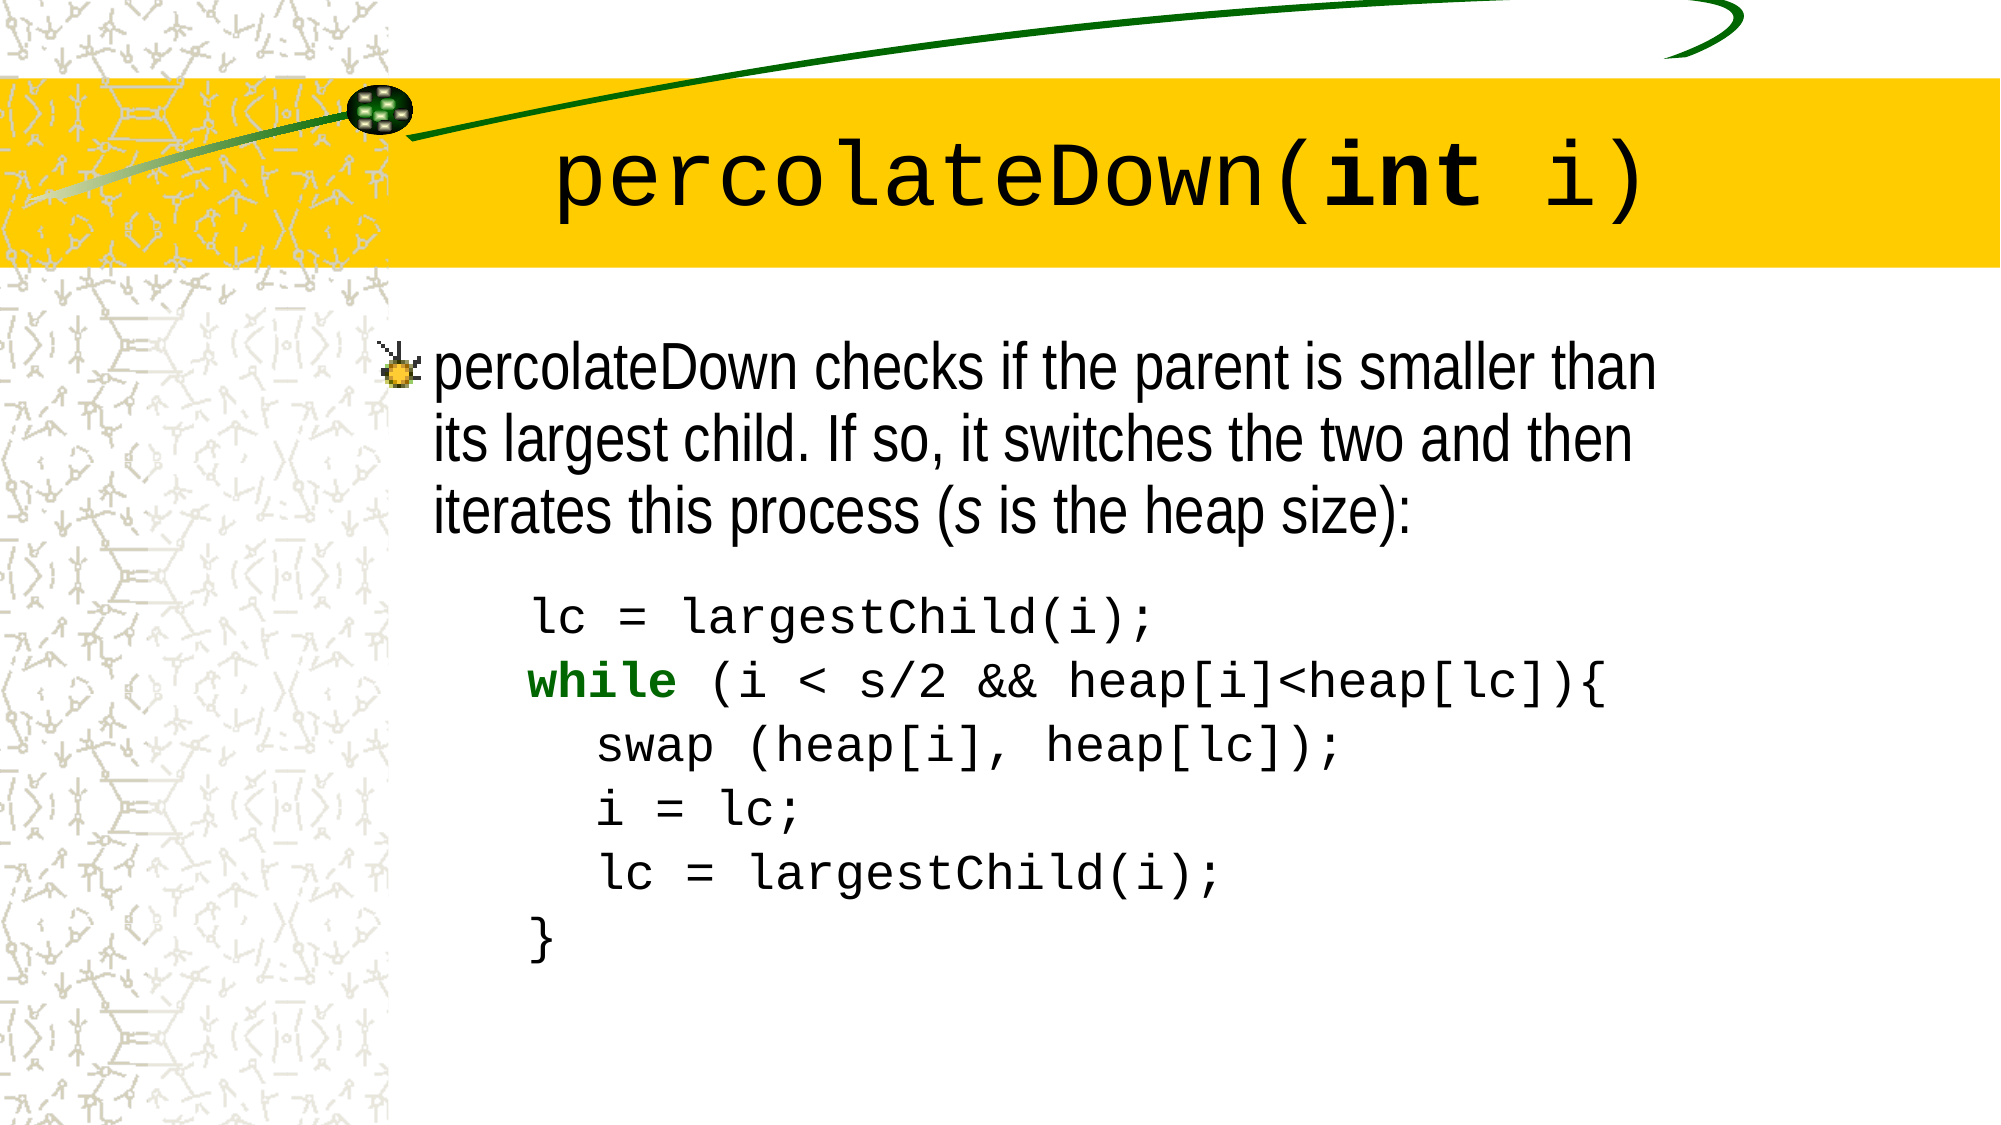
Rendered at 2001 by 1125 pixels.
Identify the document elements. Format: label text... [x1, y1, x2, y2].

list percolateDown checks if the parent is smaller than its largest child. If so, it switches the two and then iterates this process (s is the heap size): lc = largestChild(i); while (i < s/2 && heap[i]<heap[lc]){ swap (heap[i], heap[lc]); i = lc; lc = largestChild(i); } [362, 324, 1688, 1000]
text_box I [147, 308, 389, 1125]
picture [377, 341, 425, 388]
picture [0, 0, 389, 1125]
title percolateDown(int i) [252, 75, 1953, 263]
